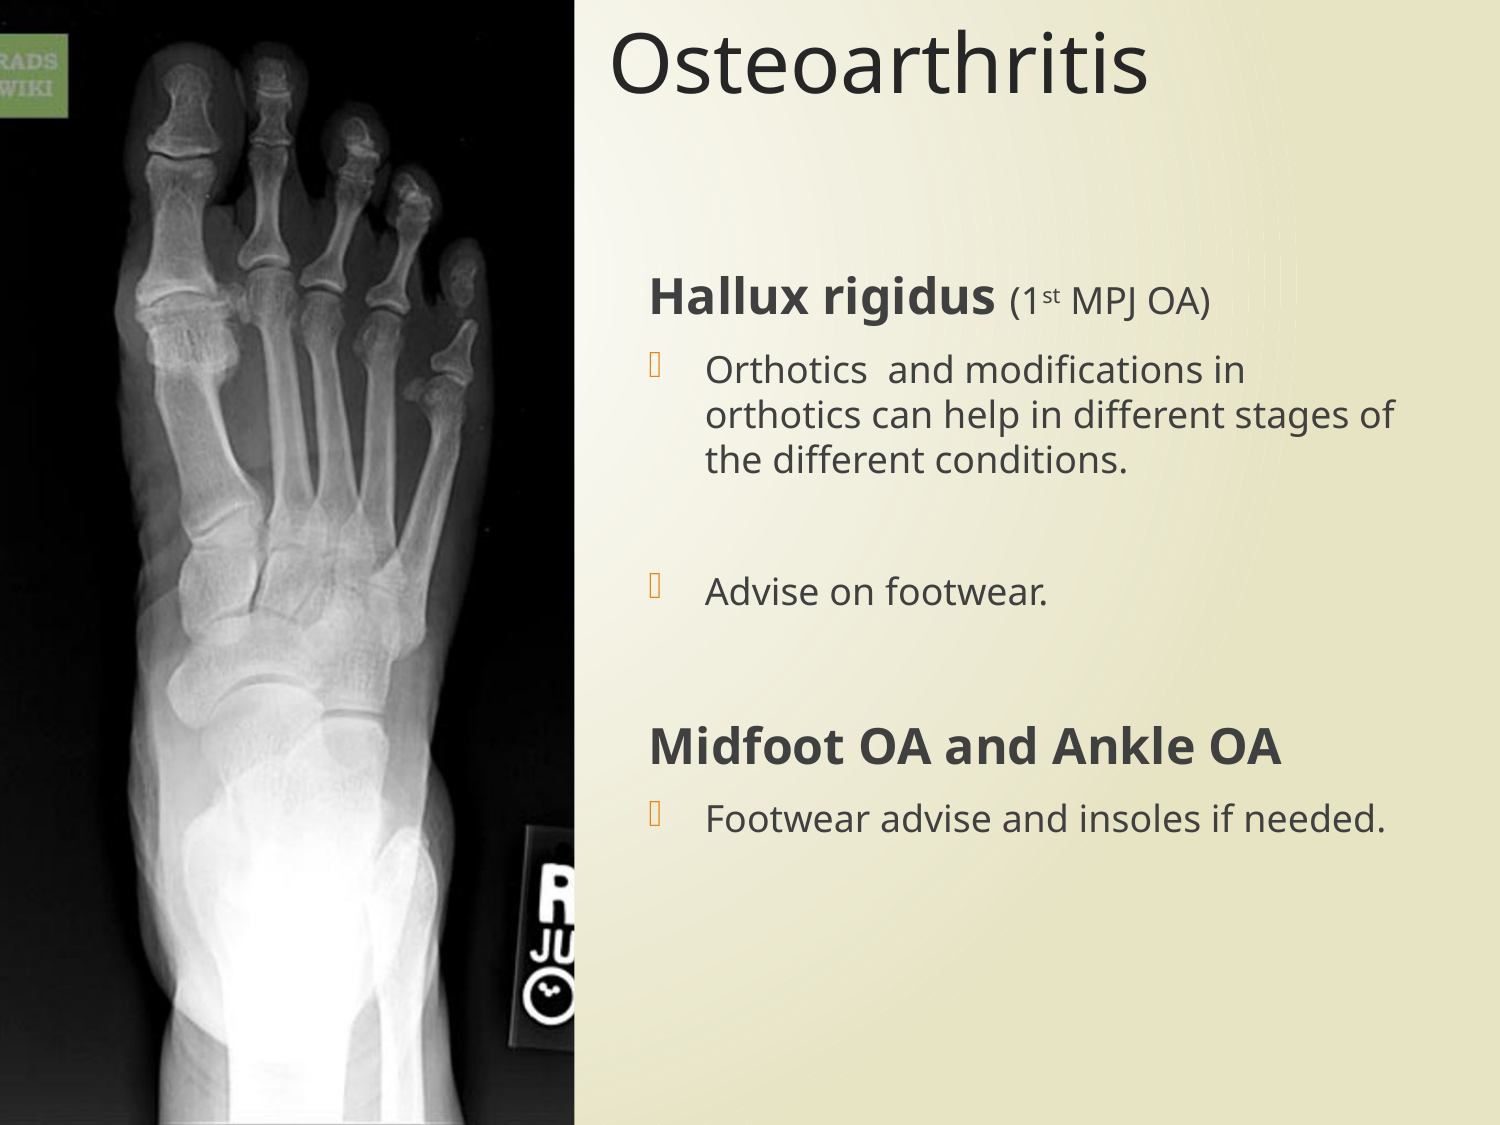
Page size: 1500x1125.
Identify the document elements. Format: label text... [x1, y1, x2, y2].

list Hallux rigidus (1st MPJ OA) Orthotics and modifications in orthotics can help in different stages of the different conditions. Advise on footwear. Midfoot OA and Ankle OA Footwear advise and insoles if needed. [633, 257, 1416, 970]
title Osteoarthritis [593, 2, 1212, 213]
picture [0, 0, 575, 1125]
